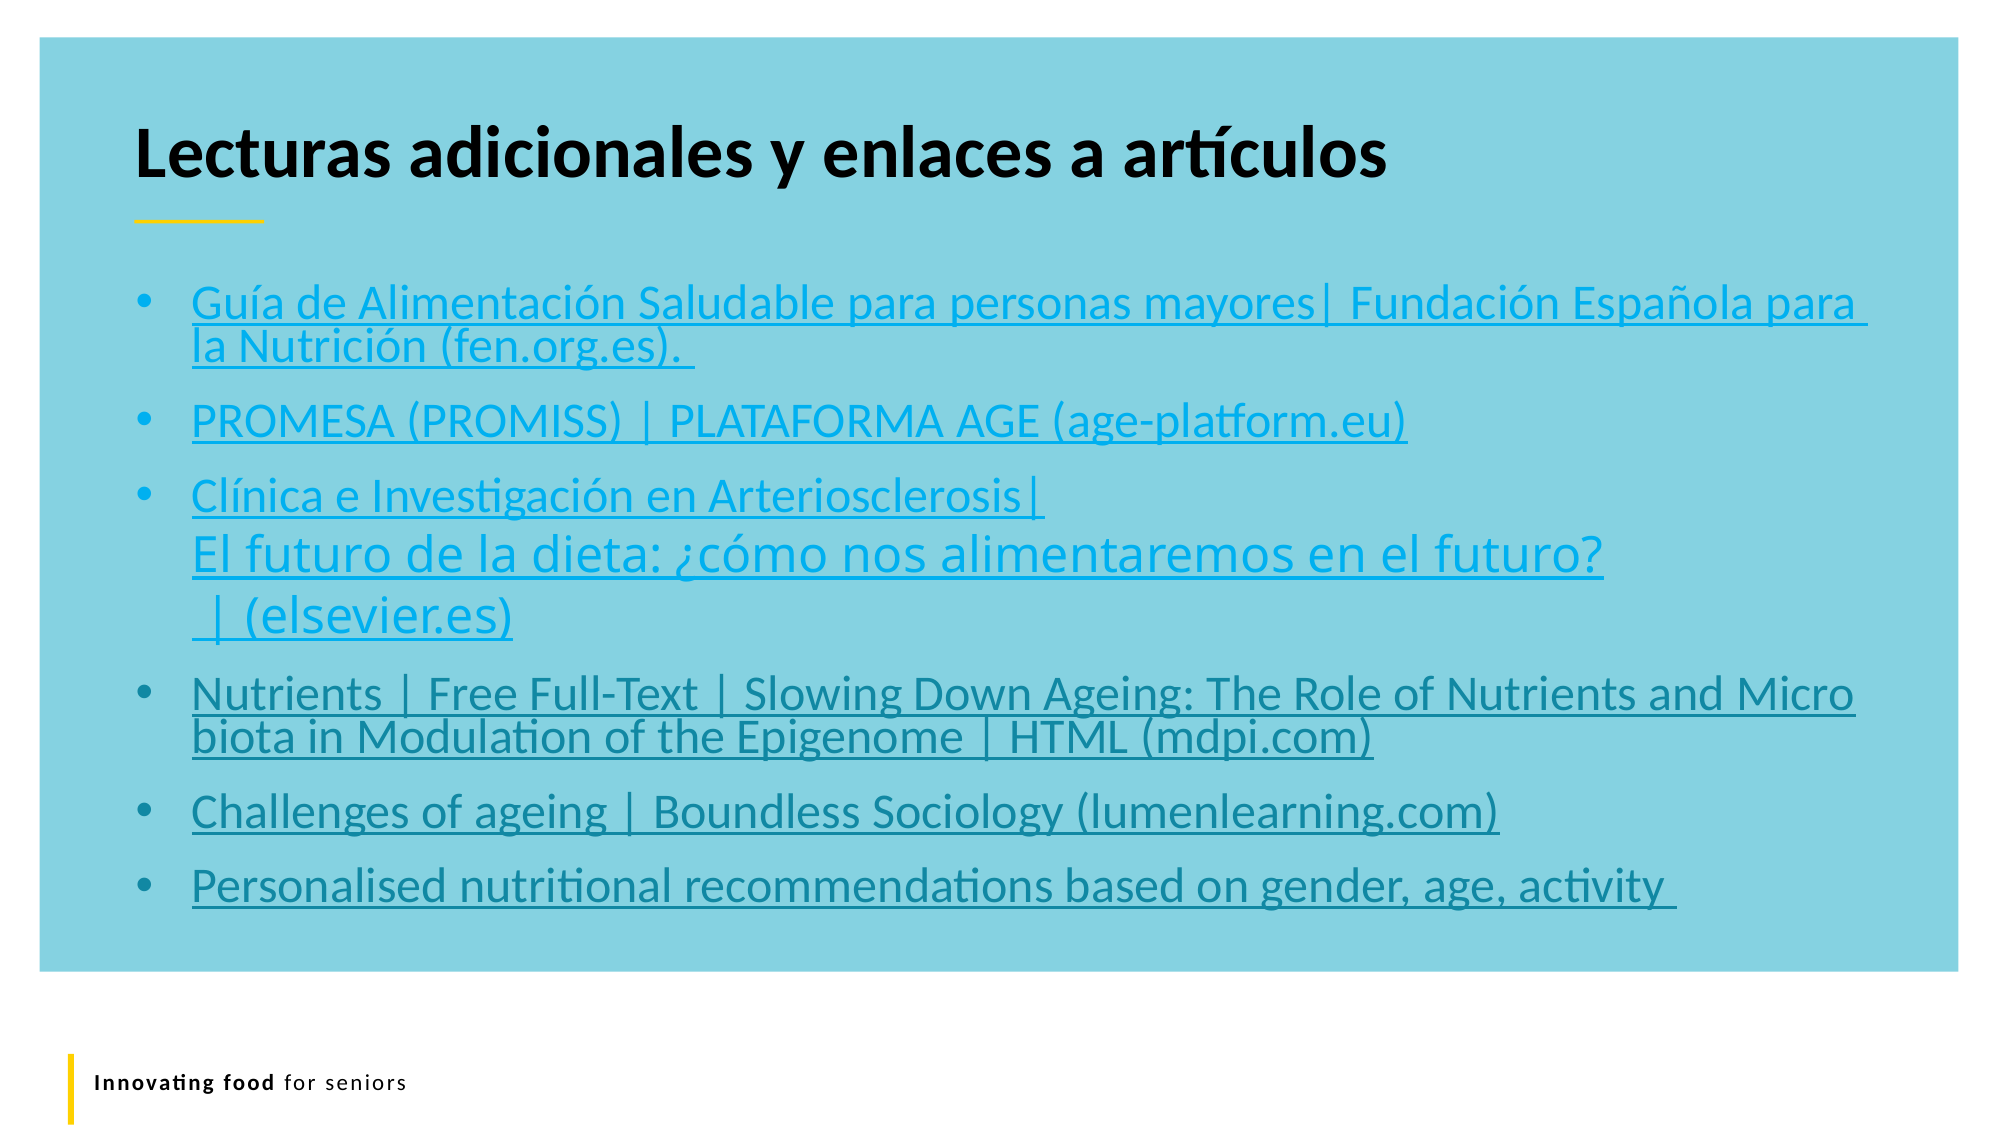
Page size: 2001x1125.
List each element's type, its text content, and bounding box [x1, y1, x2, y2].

list Guía de Alimentación Saludable para personas mayores| Fundación Española para la Nutrición (fen.org.es). PROMESA (PROMISS) | PLATAFORMA AGE (age-platform.eu) Clínica e Investigación en Arteriosclerosis|El futuro de la dieta: ¿cómo nos alimentaremos en el futuro? | (elsevier.es) Nutrients | Free Full-Text | Slowing Down Ageing: The Role of Nutrients and Microbiota in Modulation of the Epigenome | HTML (mdpi.com) Challenges of ageing | Boundless Sociology (lumenlearning.com) Personalised nutritional recommendations based on gender, age, activity [120, 268, 1894, 923]
list Lecturas adicionales y enlaces a artículos [120, 105, 1894, 201]
